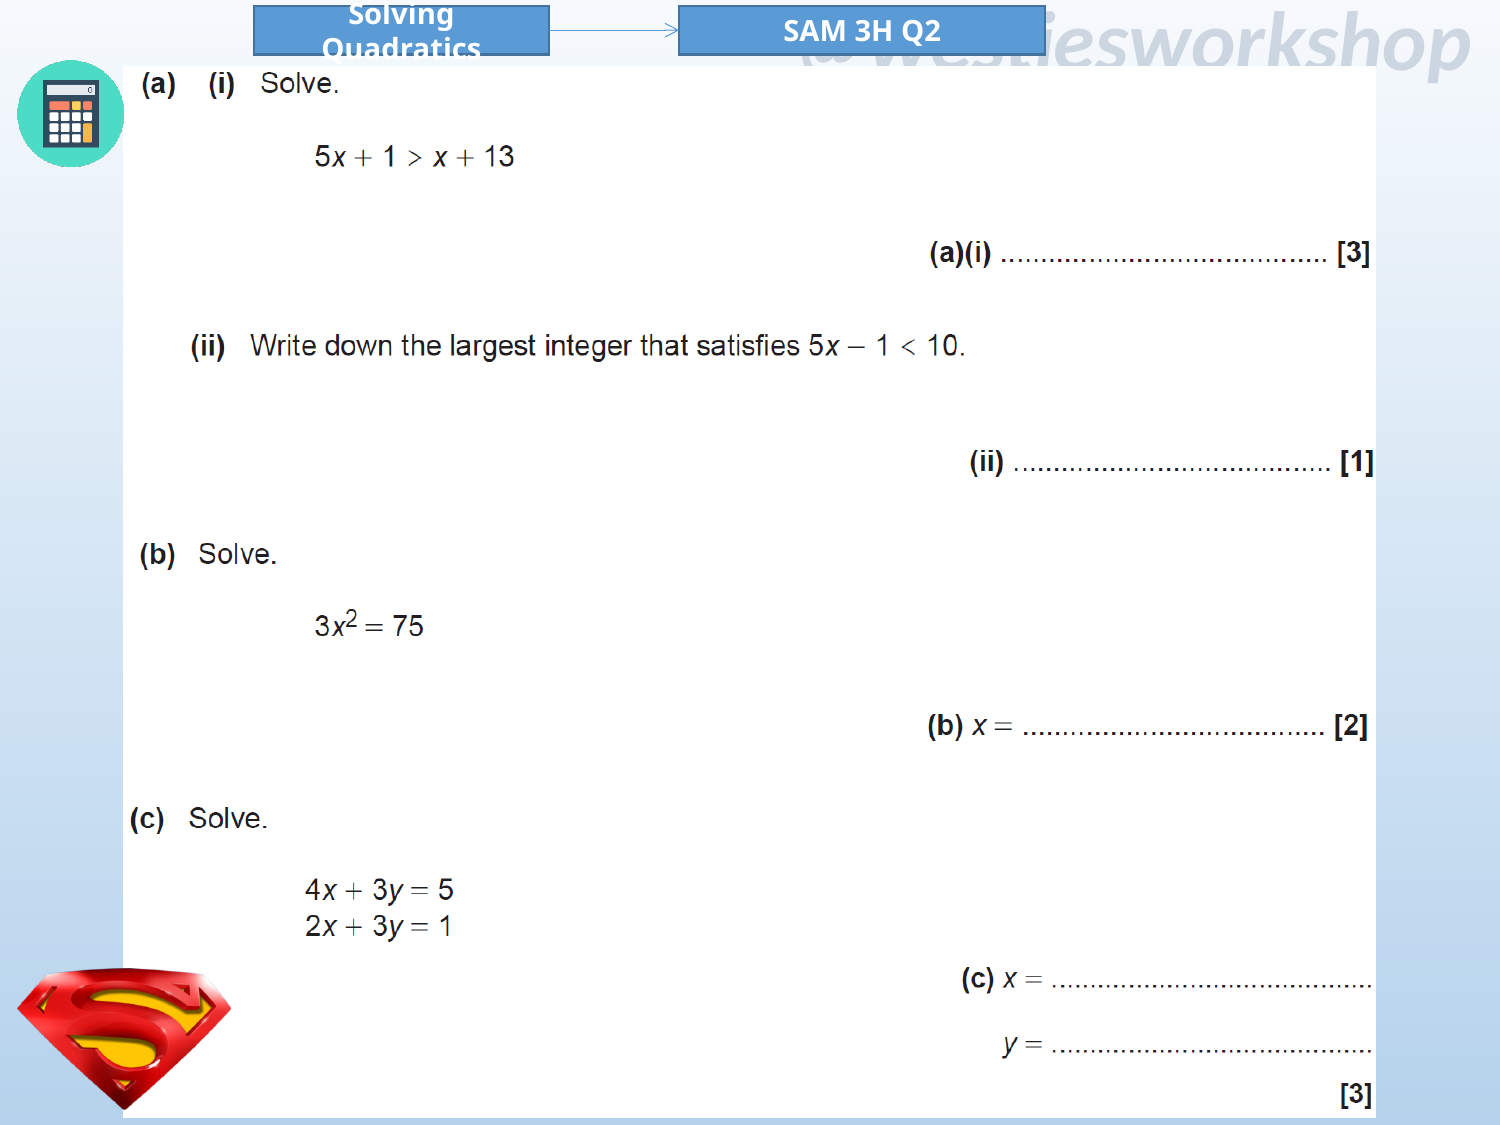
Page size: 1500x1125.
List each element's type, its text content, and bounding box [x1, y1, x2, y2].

text_box Solving Quadratics [253, 5, 550, 56]
picture [17, 60, 1376, 1118]
text_box SAM 3H Q2 [678, 5, 1046, 56]
